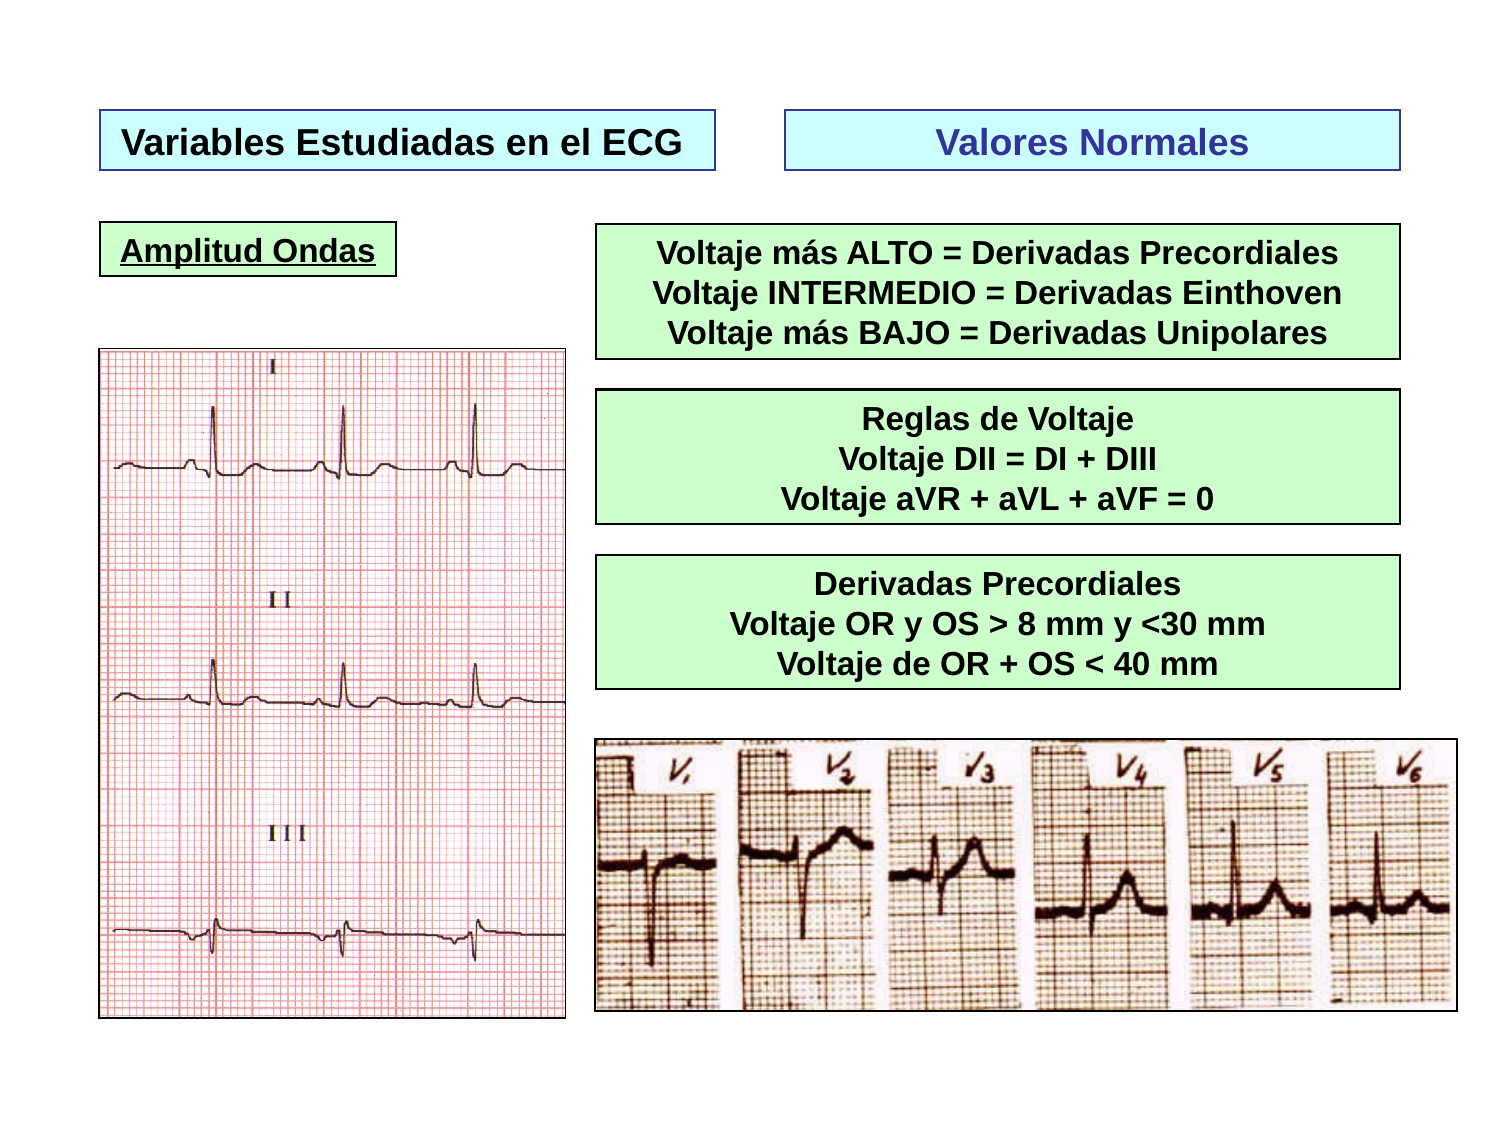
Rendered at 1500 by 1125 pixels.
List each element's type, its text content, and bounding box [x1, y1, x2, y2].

text_box Voltaje más ALTO = Derivadas Precordiales Voltaje INTERMEDIO = Derivadas Einthoven Voltaje más BAJO = Derivadas Unipolares [596, 224, 1400, 359]
text_box Variables Estudiadas en el ECG [100, 110, 715, 171]
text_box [100, 349, 565, 1017]
text_box Reglas de Voltaje Voltaje DII = DI + DIII Voltaje aVR + aVL + aVF = 0 [596, 389, 1400, 524]
picture [596, 739, 1456, 1010]
text_box Derivadas Precordiales Voltaje OR y OS > 8 mm y <30 mm Voltaje de OR + OS < 40 mm [596, 554, 1400, 690]
text_box Amplitud Ondas [100, 221, 396, 277]
text_box Valores Normales [785, 110, 1400, 171]
